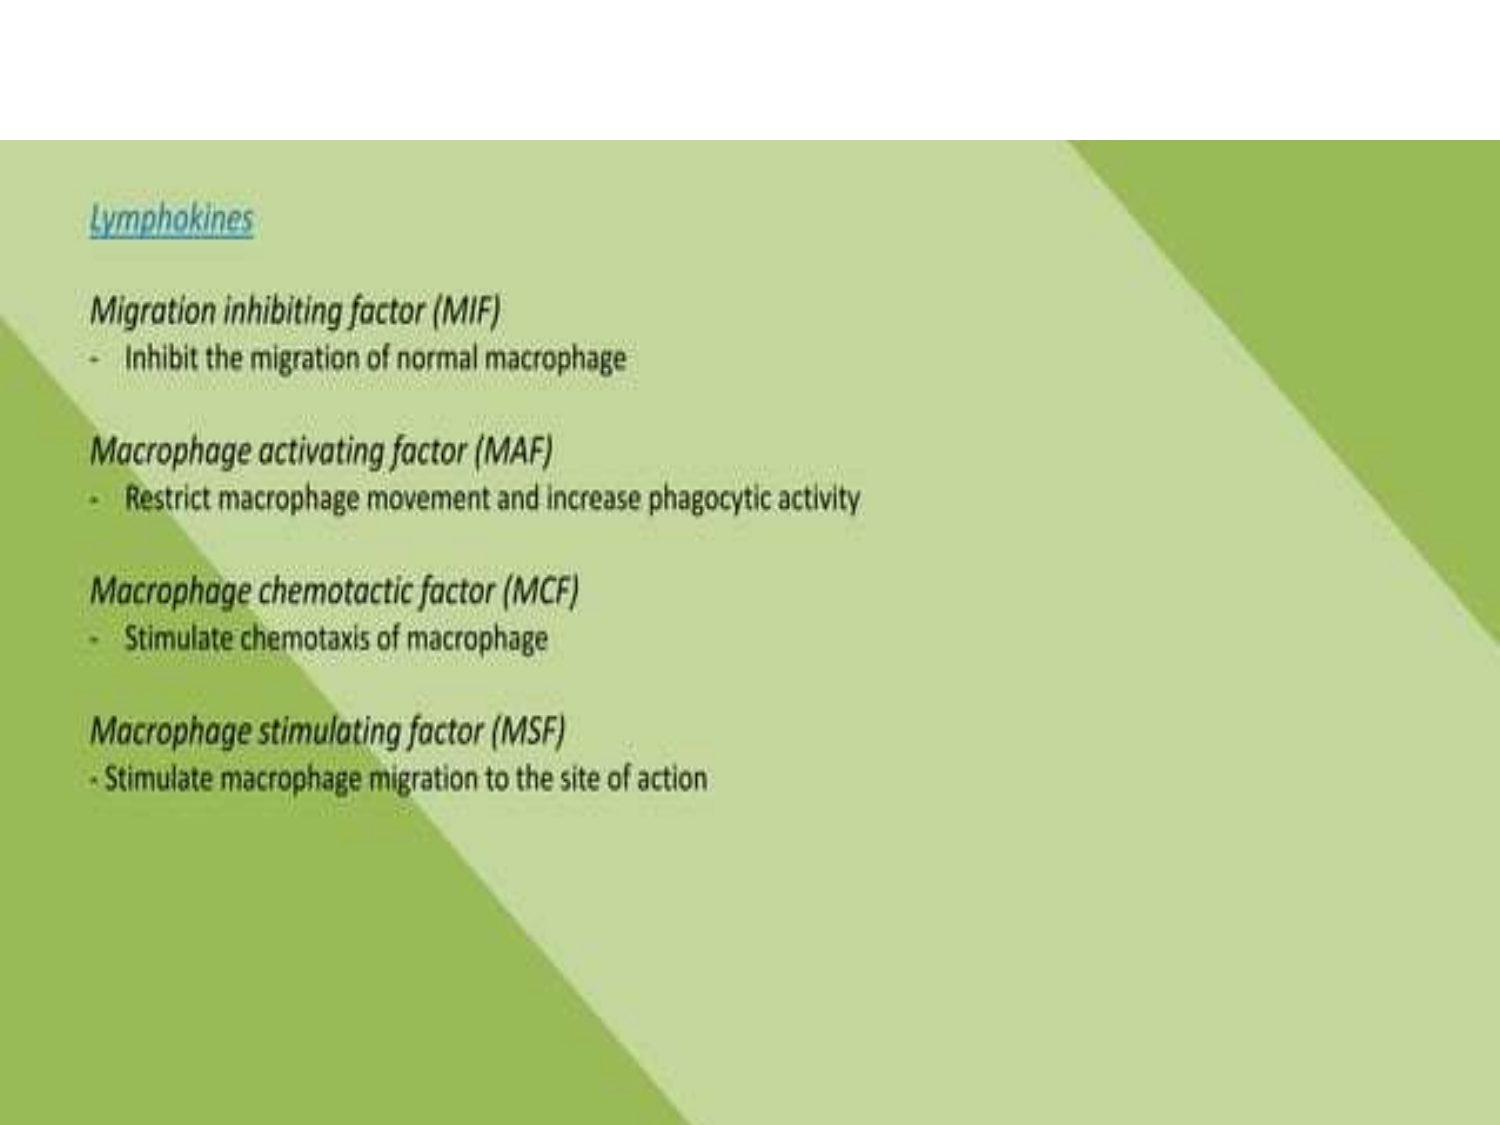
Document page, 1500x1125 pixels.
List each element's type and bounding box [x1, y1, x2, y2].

picture [0, 139, 1500, 1125]
